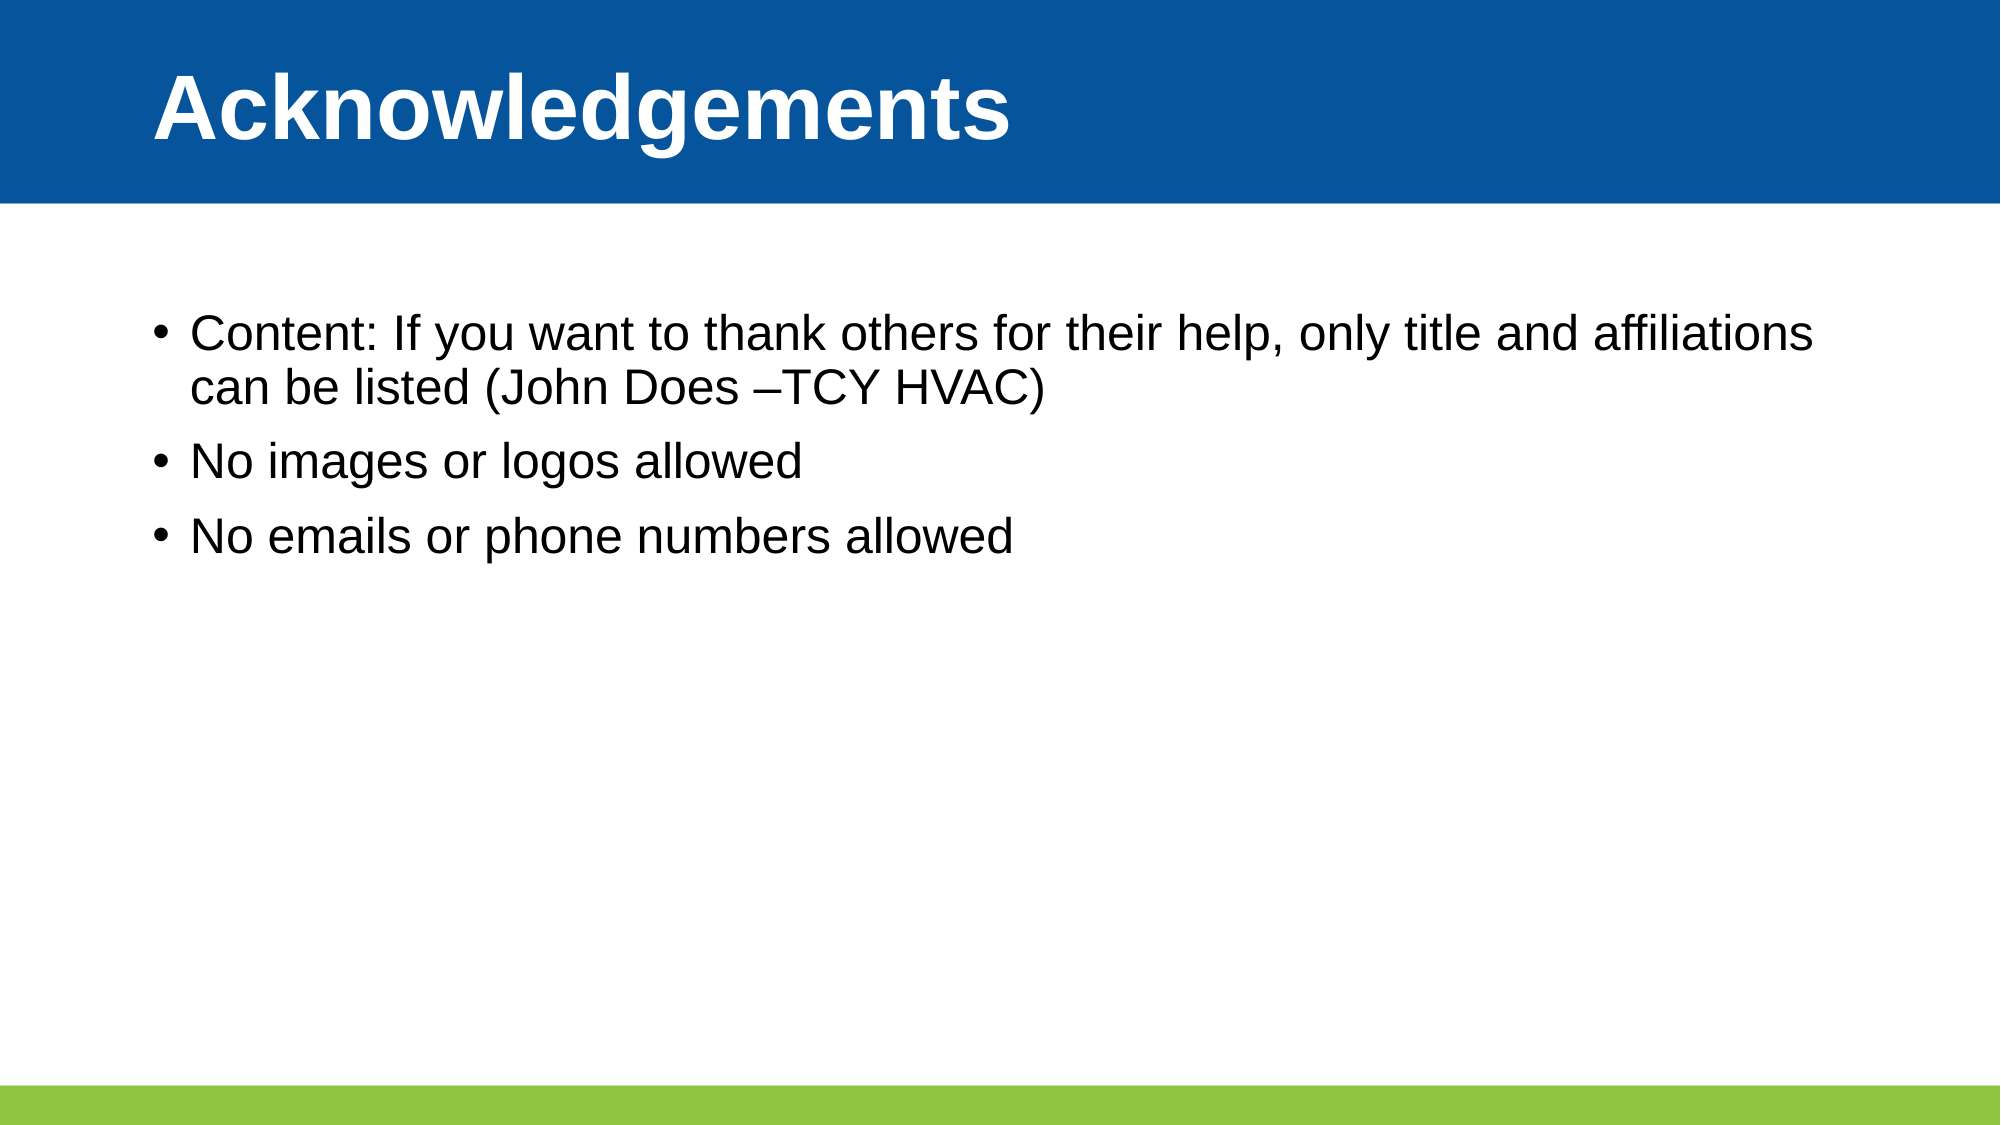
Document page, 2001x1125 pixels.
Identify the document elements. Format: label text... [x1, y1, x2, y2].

picture [0, 0, 2000, 1125]
title Acknowledgements [137, 40, 1863, 179]
list Content: If you want to thank others for their help, only title and affiliations can be listed (John Does –TCY HVAC) No images or logos allowed No emails or phone numbers allowed [137, 299, 1863, 1014]
